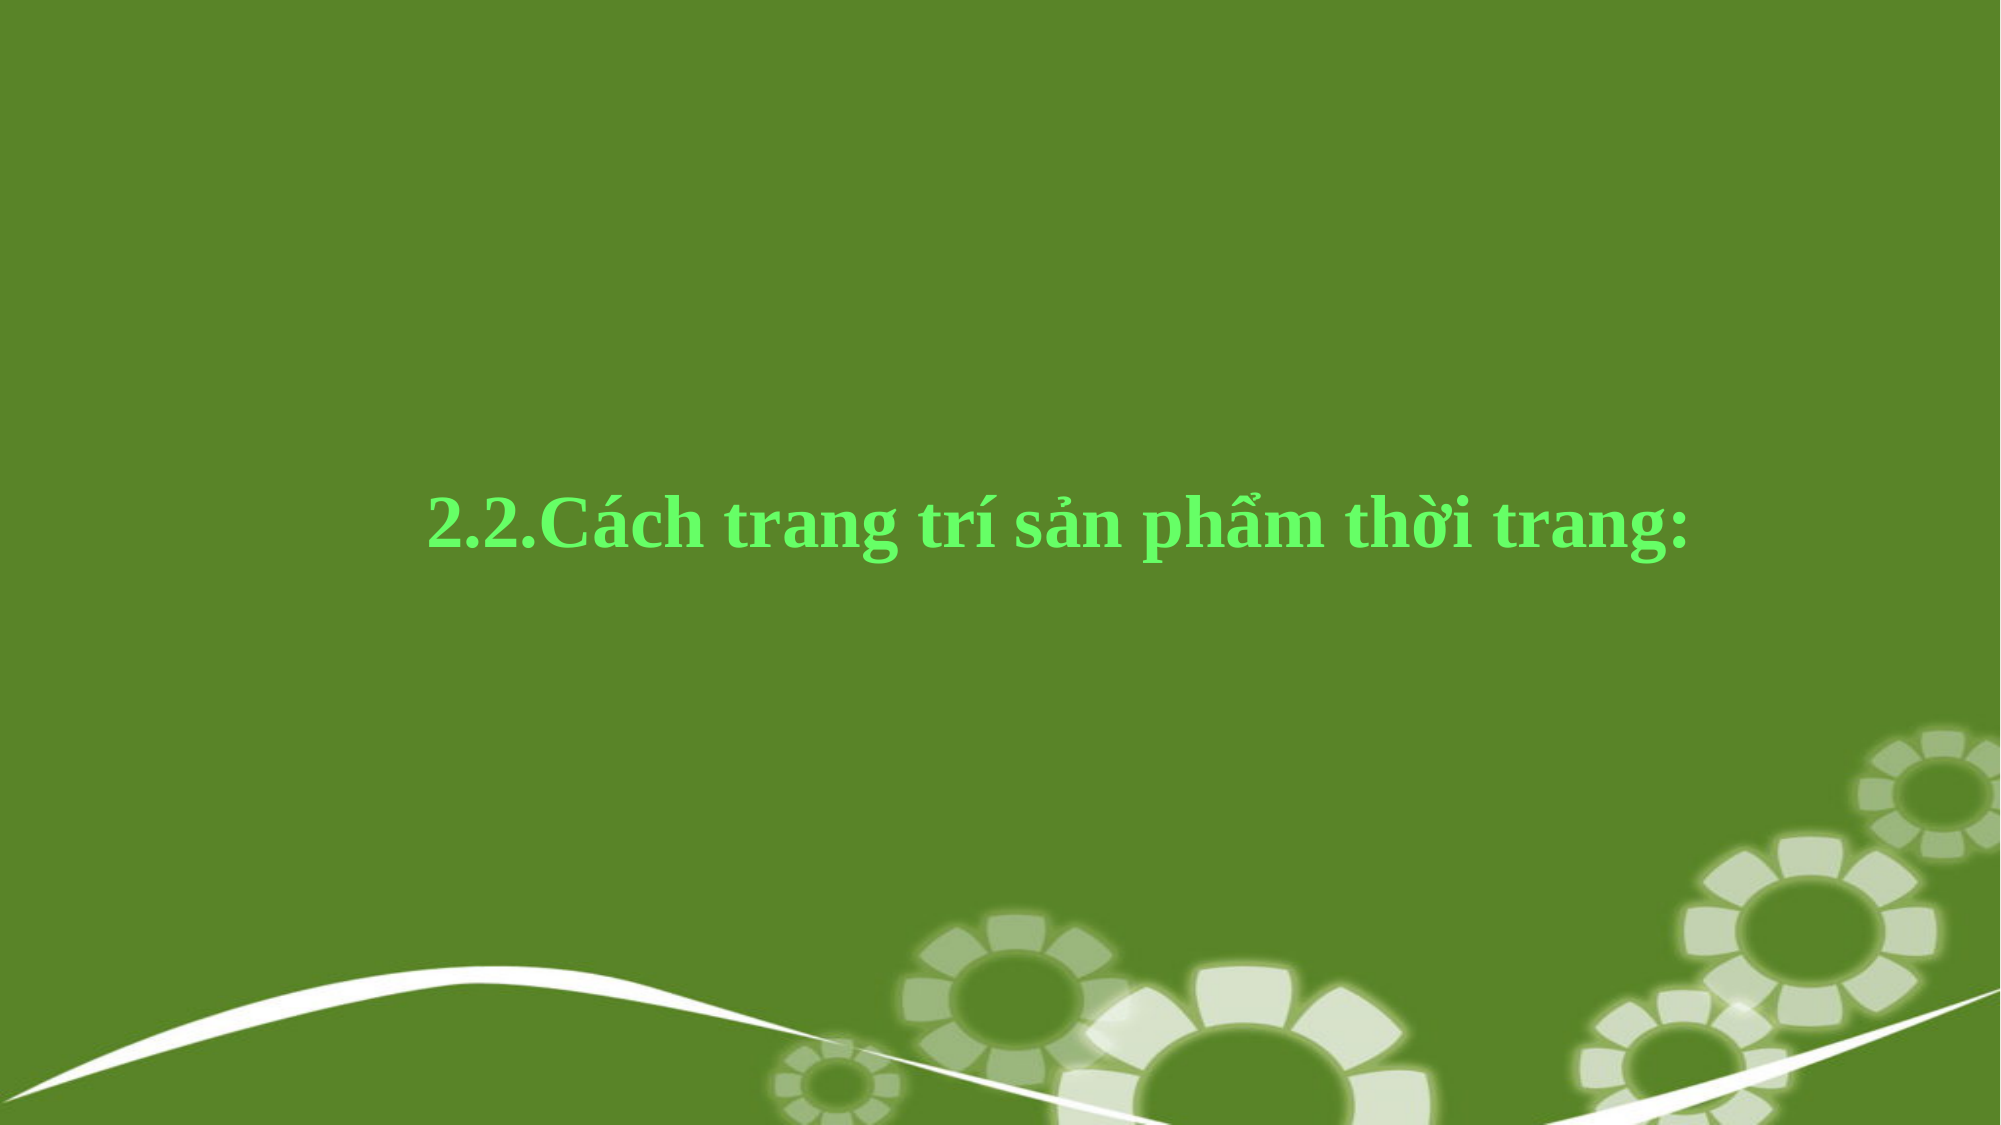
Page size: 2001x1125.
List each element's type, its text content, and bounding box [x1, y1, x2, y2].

picture [0, 0, 2001, 1125]
text_box 2.2.Cách trang trí sản phẩm thời trang: [59, 451, 2000, 570]
